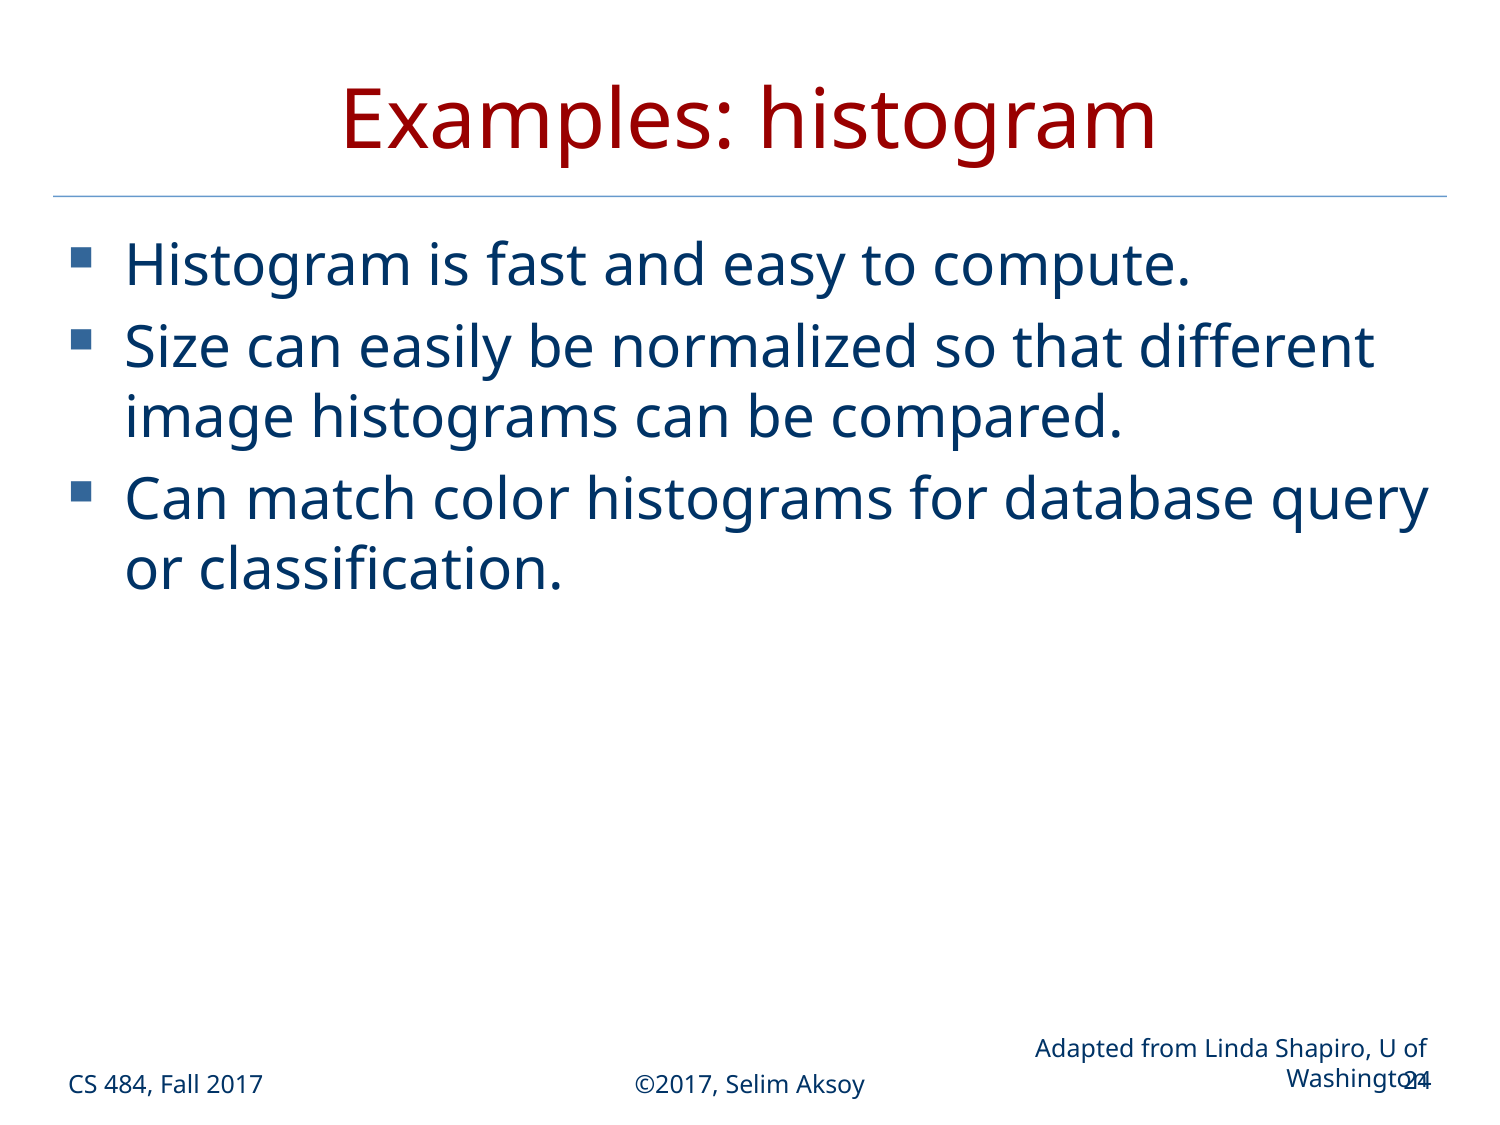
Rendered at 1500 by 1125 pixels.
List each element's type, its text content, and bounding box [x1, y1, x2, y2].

slide_number CS 484, Fall 2017 [52, 1052, 366, 1107]
title Examples: histogram [53, 31, 1447, 173]
footer ©2017, Selim Aksoy [511, 1052, 988, 1107]
list Histogram is fast and easy to compute. Size can easily be normalized so that different image histograms can be compared. Can match color histograms for database query or classification. [53, 220, 1447, 1035]
text_box Adapted from Linda Shapiro, U of Washington [879, 1025, 1443, 1100]
slide_number 24 [1134, 1052, 1448, 1107]
